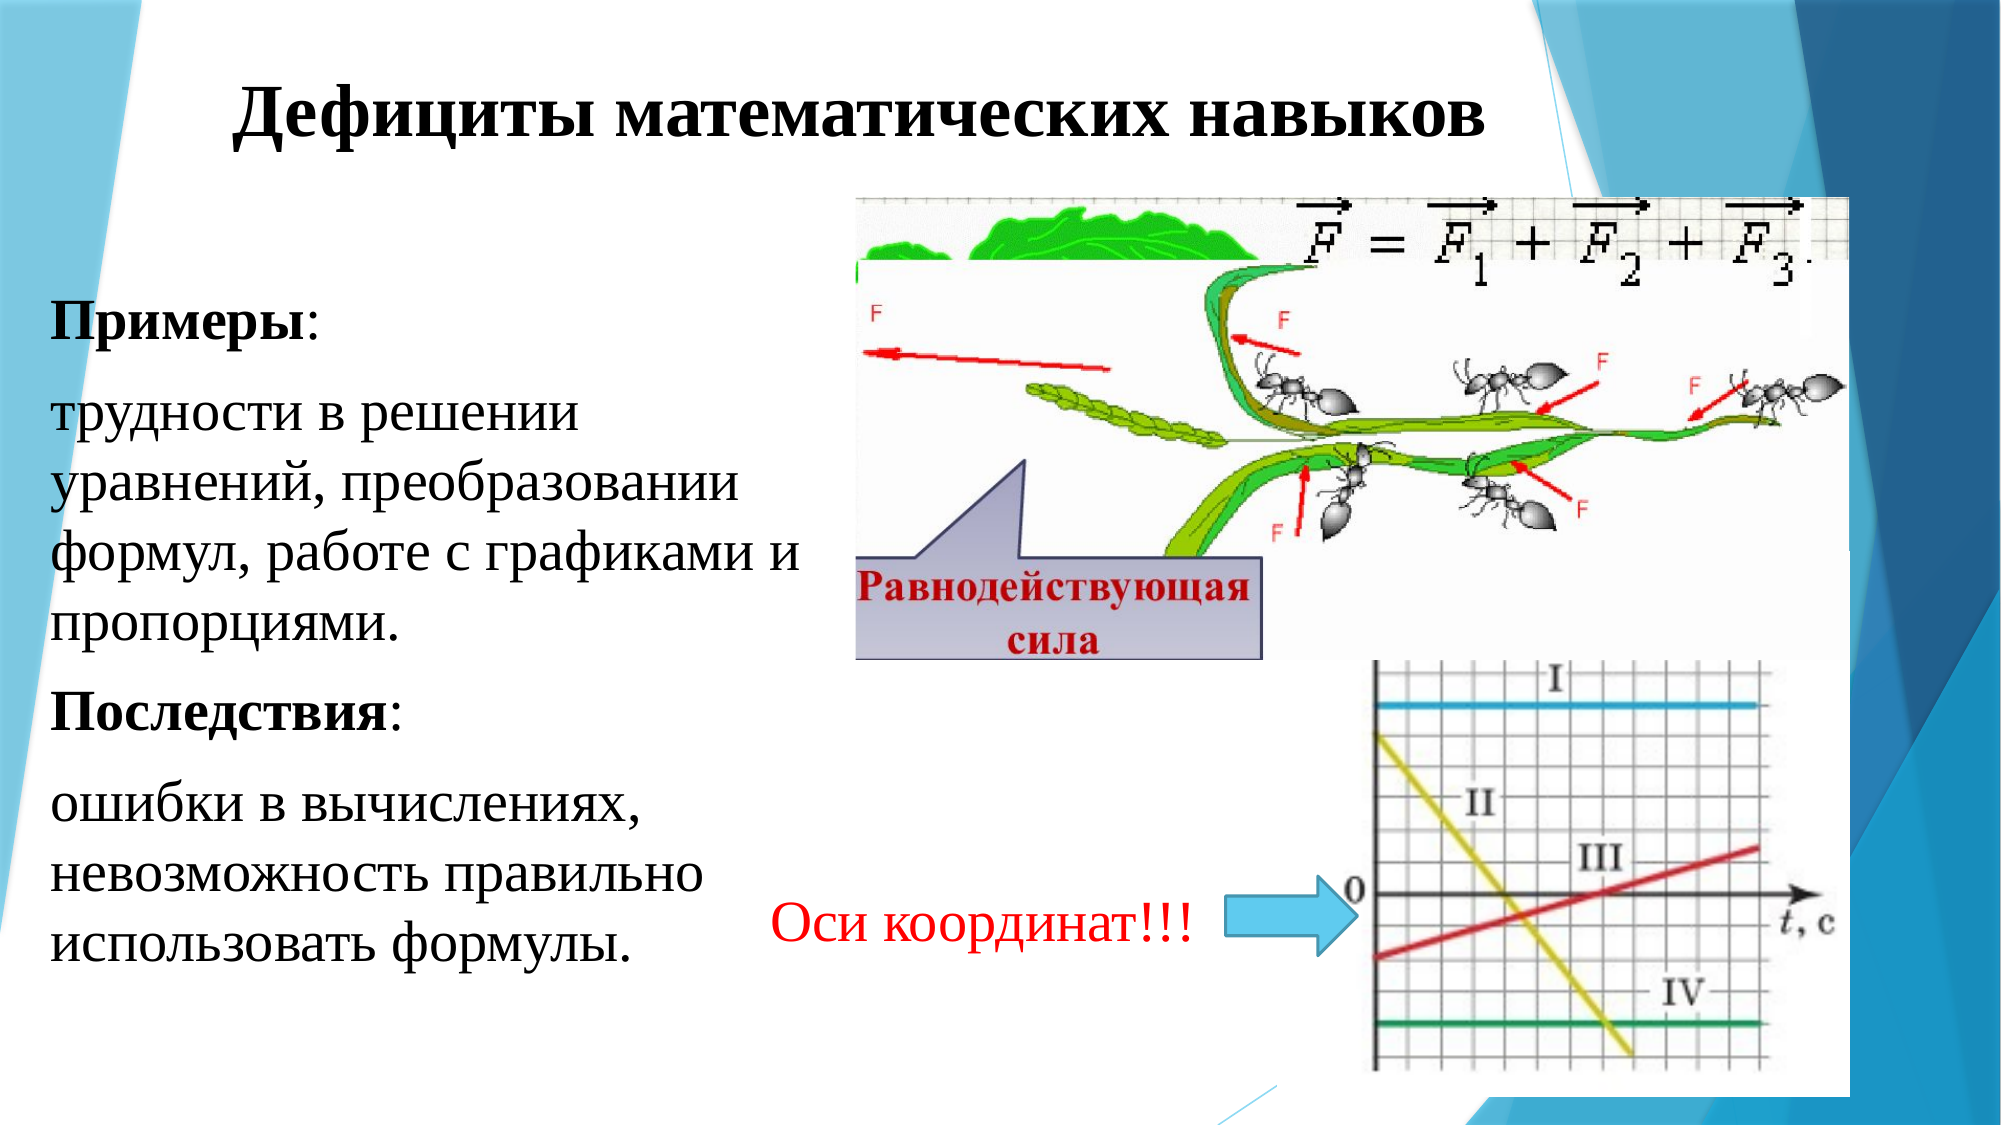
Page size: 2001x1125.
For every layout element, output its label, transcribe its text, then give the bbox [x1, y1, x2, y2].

picture [855, 196, 1850, 1097]
subtitle Примеры: трудности в решении уравнений, преобразовании формул, работе с графиками и пропорциями. Последствия: ошибки в вычислениях, невозможность правильно использовать формулы. [35, 274, 861, 1046]
text_box Оси координат!!! [755, 876, 1271, 961]
text_box [1224, 894, 1271, 938]
title Дефициты математических навыков [110, 28, 1611, 159]
